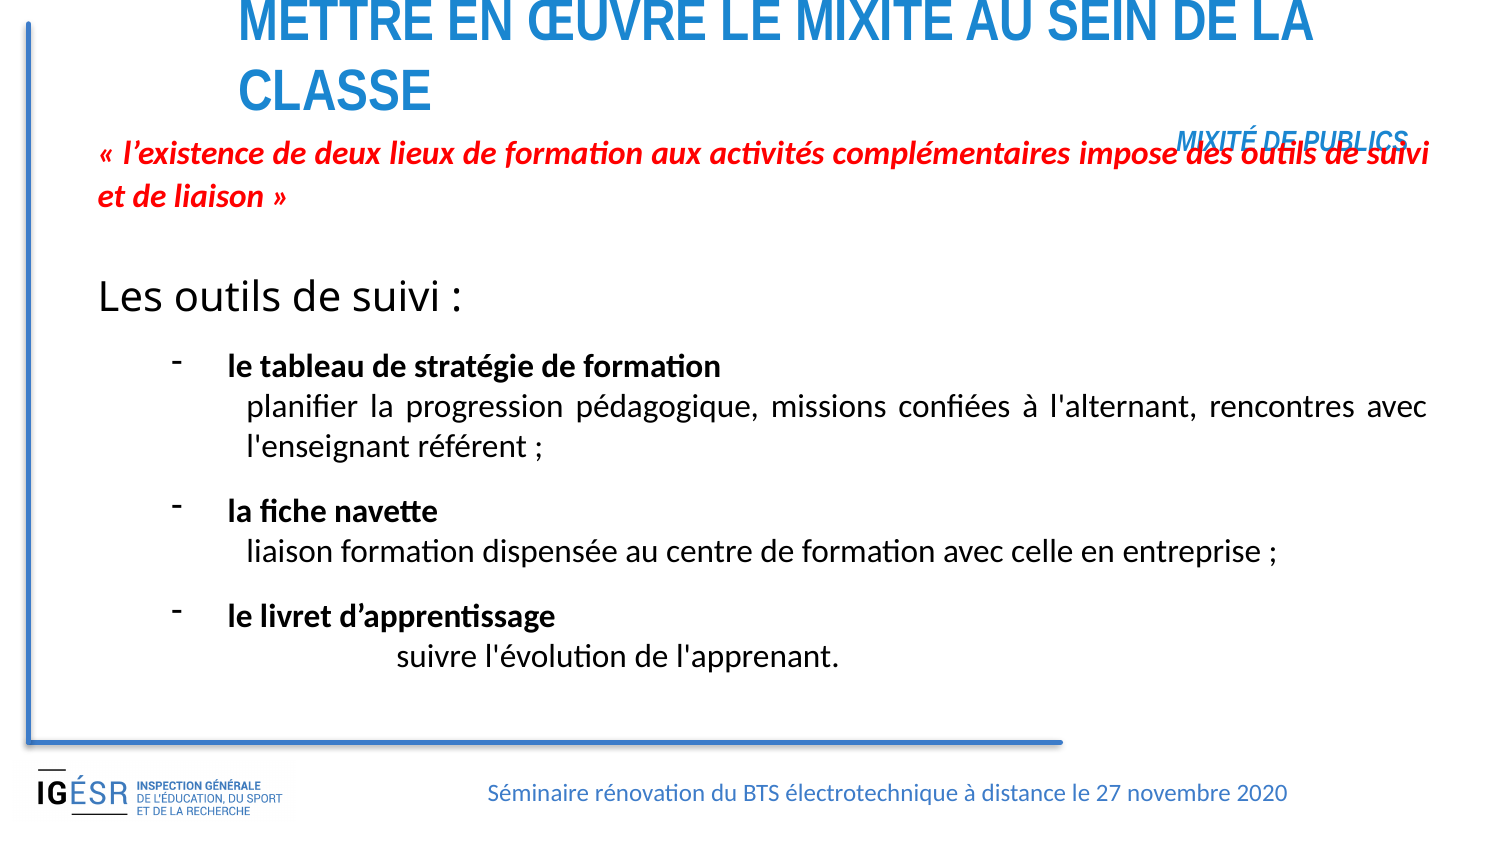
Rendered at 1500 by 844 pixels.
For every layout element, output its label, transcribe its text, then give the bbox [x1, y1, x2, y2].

picture [12, 760, 296, 822]
text_box Mettre en œuvre le mixité au sein de la classe Mixité de publics [223, 10, 1424, 121]
text_box « l’existence de deux lieux de formation aux activités complémentaires impose des outils de suivi et de liaison » [82, 121, 1444, 222]
text_box Les outils de suivi : le tableau de stratégie de formation planifier la progression pédagogique, missions confiées à l'alternant, rencontres avec l'enseignant référent ; la fiche navette liaison formation dispensée au centre de formation avec celle en entreprise ; le livret d’apprentissage suivre l'évolution de l'apprenant. [82, 258, 1444, 682]
